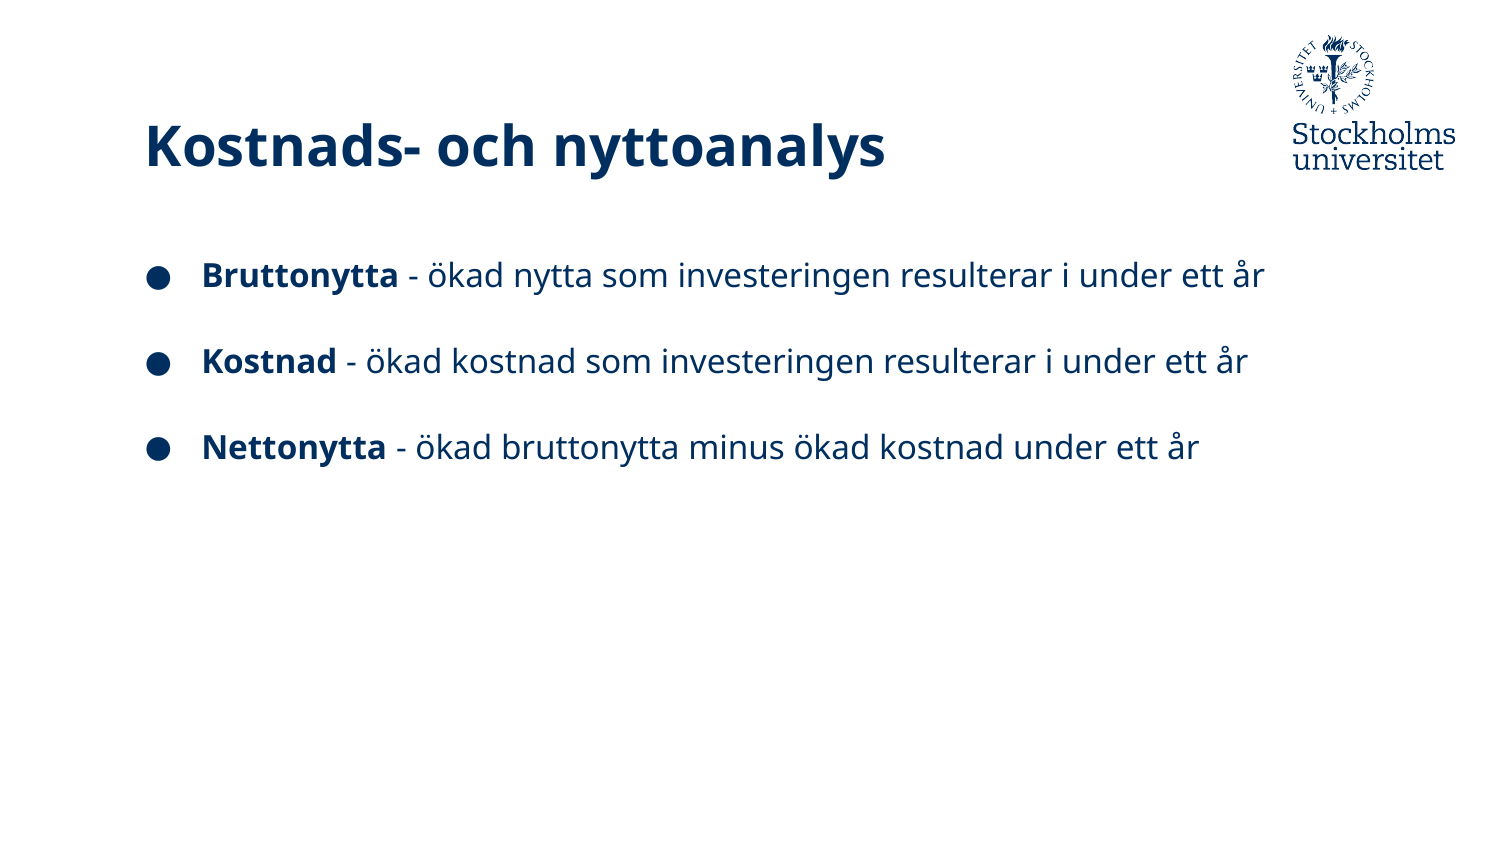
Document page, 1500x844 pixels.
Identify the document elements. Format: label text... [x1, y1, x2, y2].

list Bruttonytta - ökad nytta som investeringen resulterar i under ett år Kostnad - ökad kostnad som investeringen resulterar i under ett år Nettonytta - ökad bruttonytta minus ökad kostnad under ett år [129, 226, 1429, 792]
picture [1293, 35, 1455, 170]
title Kostnads- och nyttoanalys [129, 102, 1254, 201]
